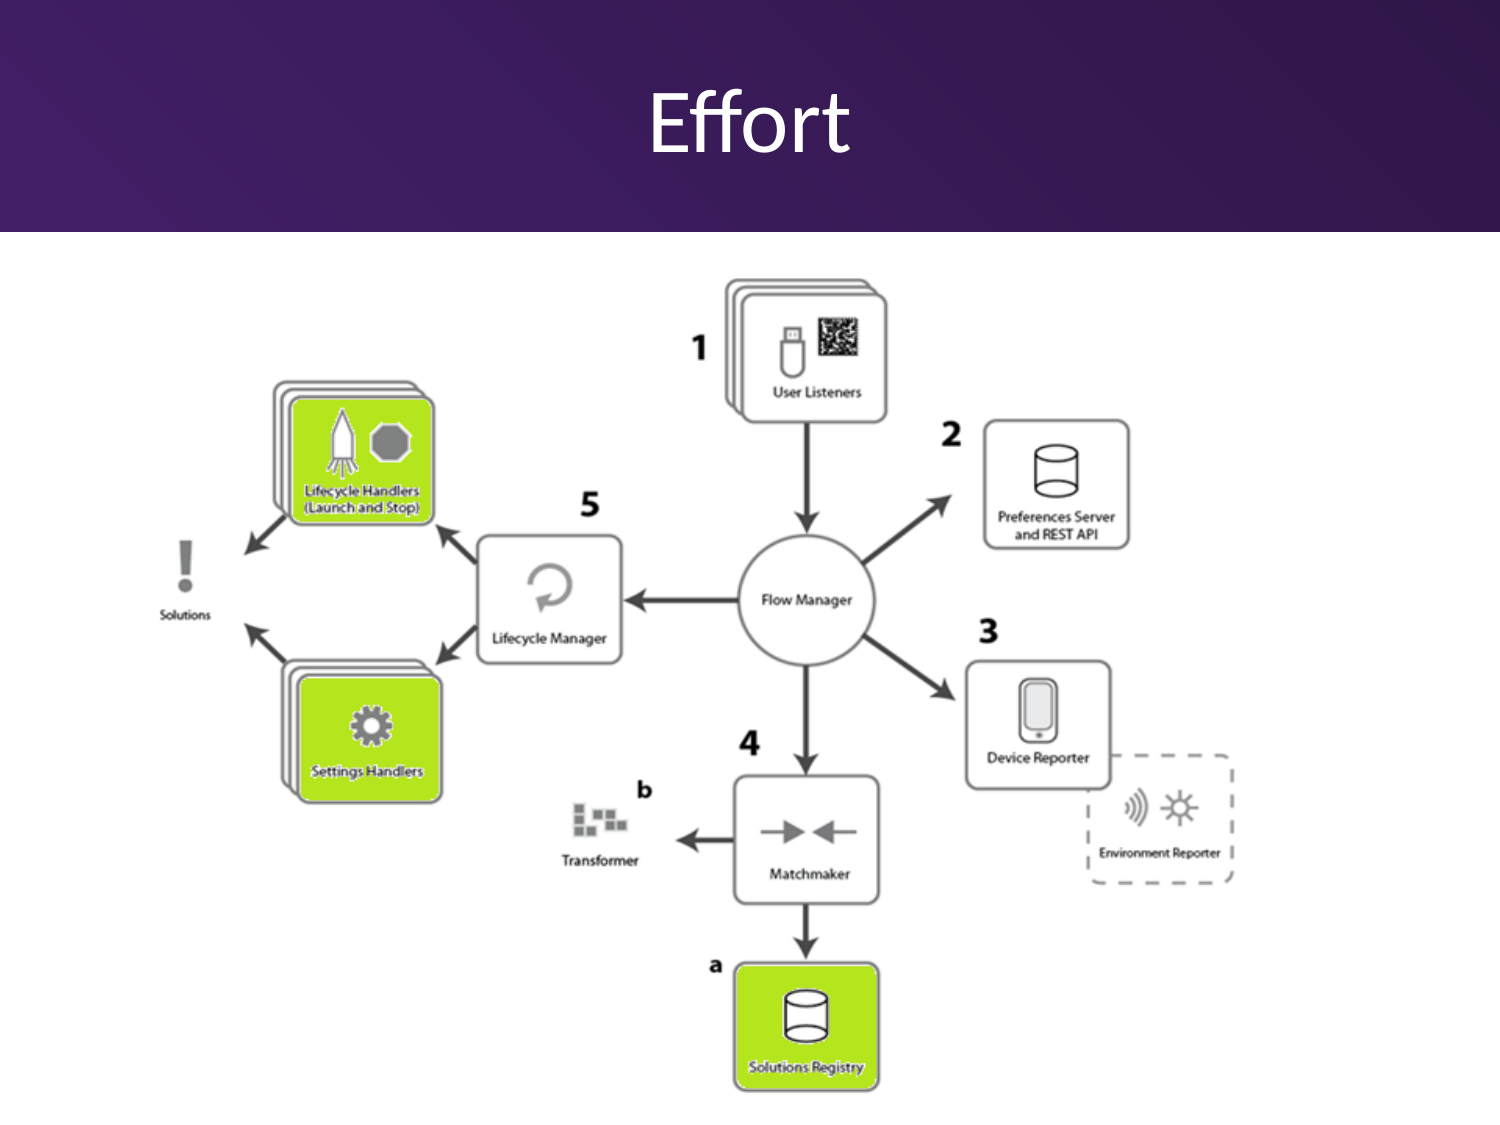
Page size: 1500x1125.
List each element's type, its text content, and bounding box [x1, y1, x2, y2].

picture [159, 278, 1244, 1102]
title Effort [0, 0, 1500, 232]
